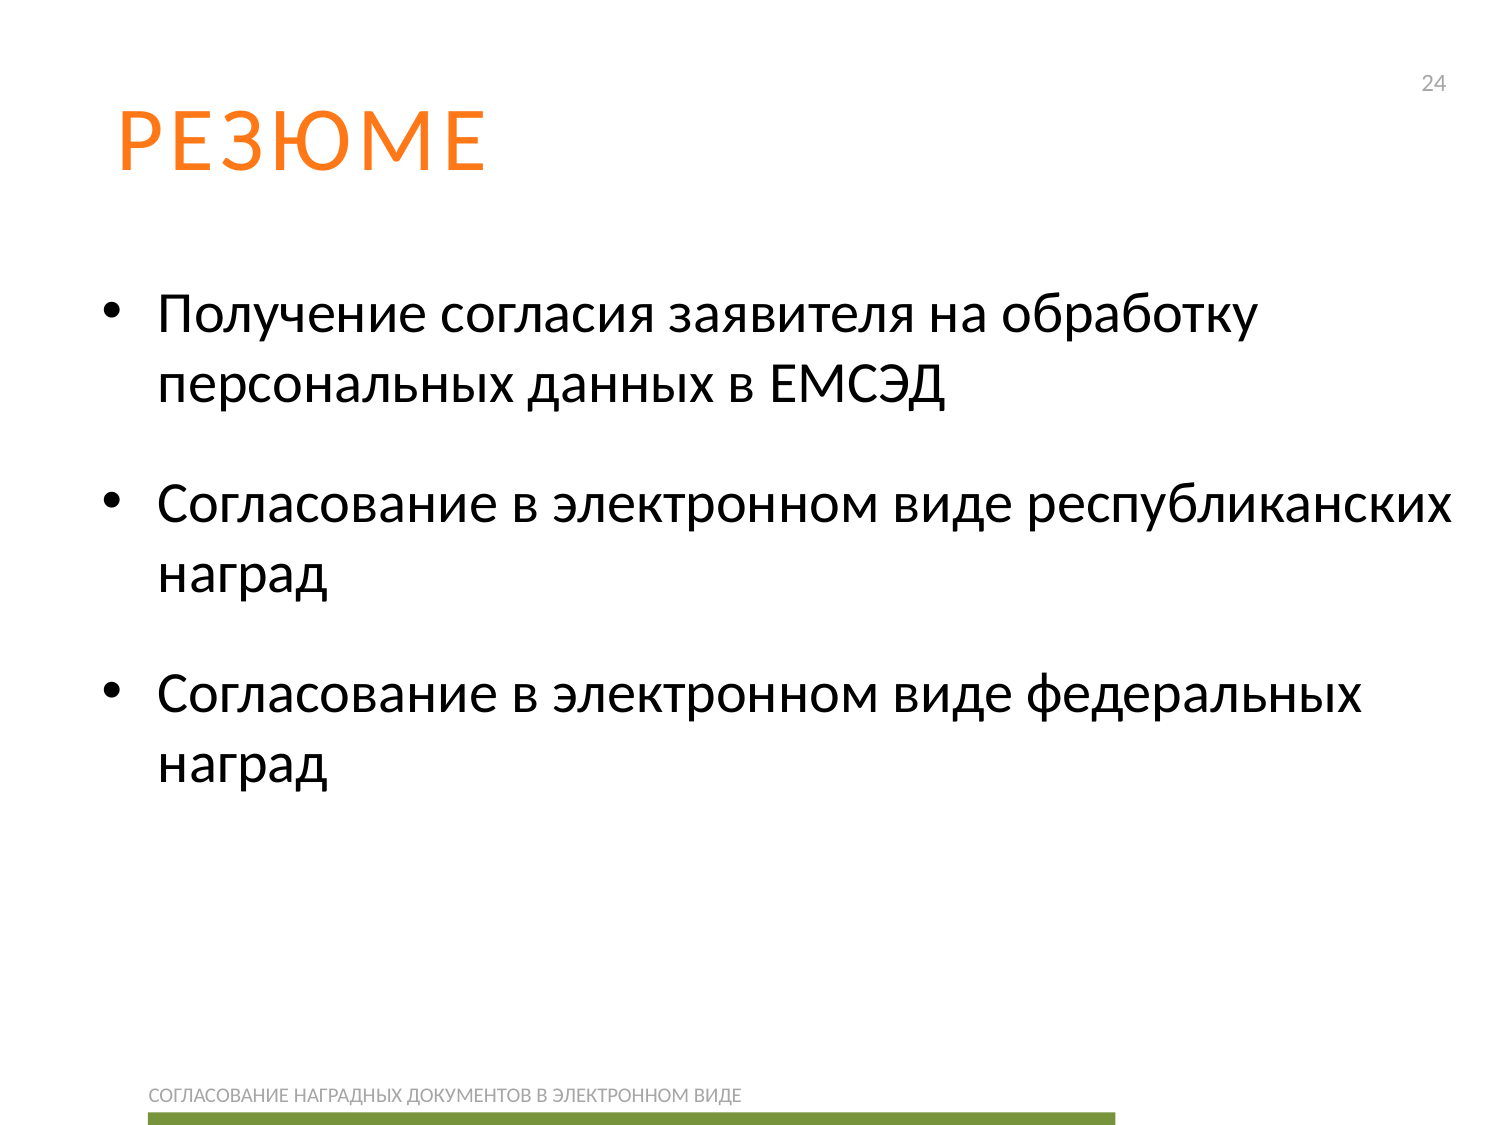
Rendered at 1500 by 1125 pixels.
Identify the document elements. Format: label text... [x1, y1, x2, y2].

text_box РЕЗЮМЕ [101, 71, 1407, 197]
text_box Получение согласия заявителя на обработку персональных данных в ЕМСЭД Согласование в электронном виде республиканских наград Согласование в электронном виде федеральных наград [86, 267, 1471, 802]
text_box [146, 1110, 1117, 1125]
text_box СОГЛАСОВАНИЕ НАГРАДНЫХ ДОКУМЕНТОВ В ЭЛЕКТРОННОМ ВИДЕ [133, 1074, 1307, 1125]
